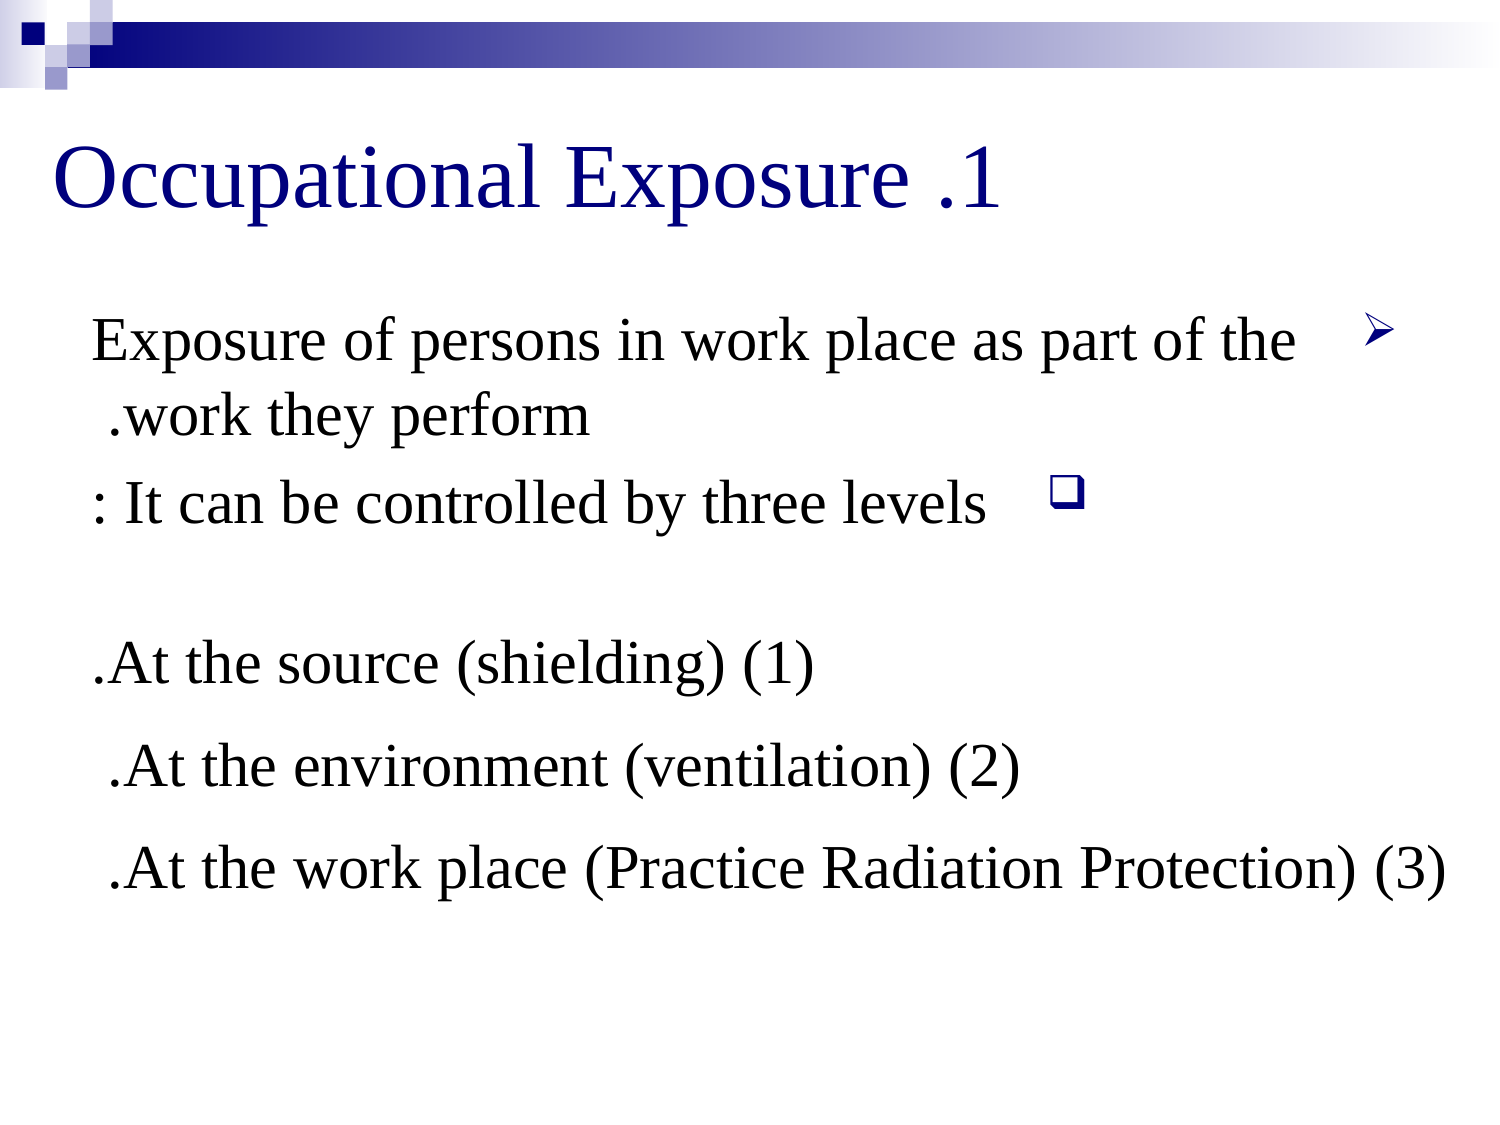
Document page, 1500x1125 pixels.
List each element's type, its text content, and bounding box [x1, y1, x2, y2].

title 1. Occupational Exposure [37, 113, 1389, 339]
list Exposure of persons in work place as part of the work they perform. It can be controlled by three levels : (1) At the source (shielding). (2) At the environment (ventilation). (3) At the work place (Practice Radiation Protection). [76, 290, 1500, 941]
